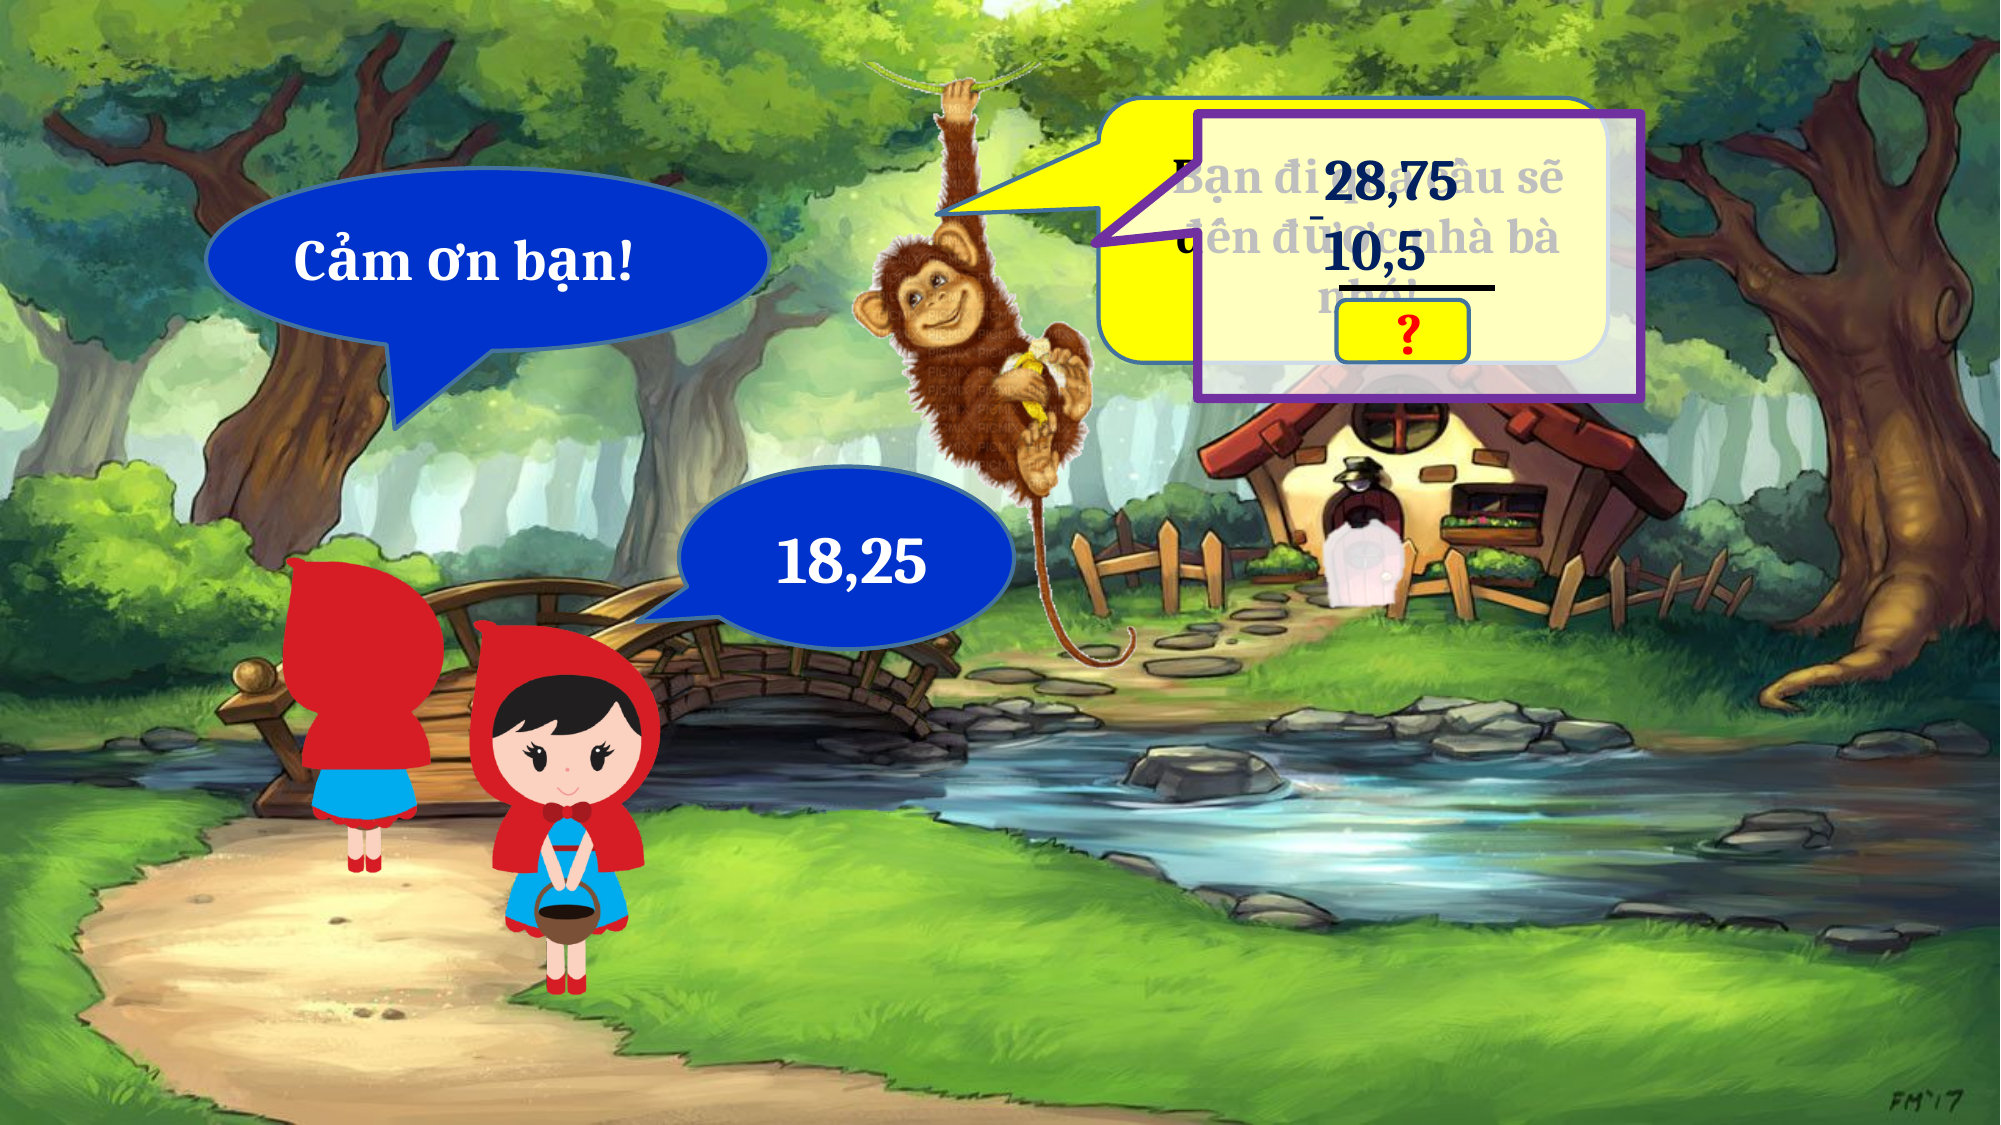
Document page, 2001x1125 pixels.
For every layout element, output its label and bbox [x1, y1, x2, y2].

text_box [183, 167, 770, 351]
text_box [1197, 113, 1641, 399]
text_box [1098, 97, 1609, 363]
picture [0, 0, 2001, 1125]
text_box [678, 466, 1015, 650]
